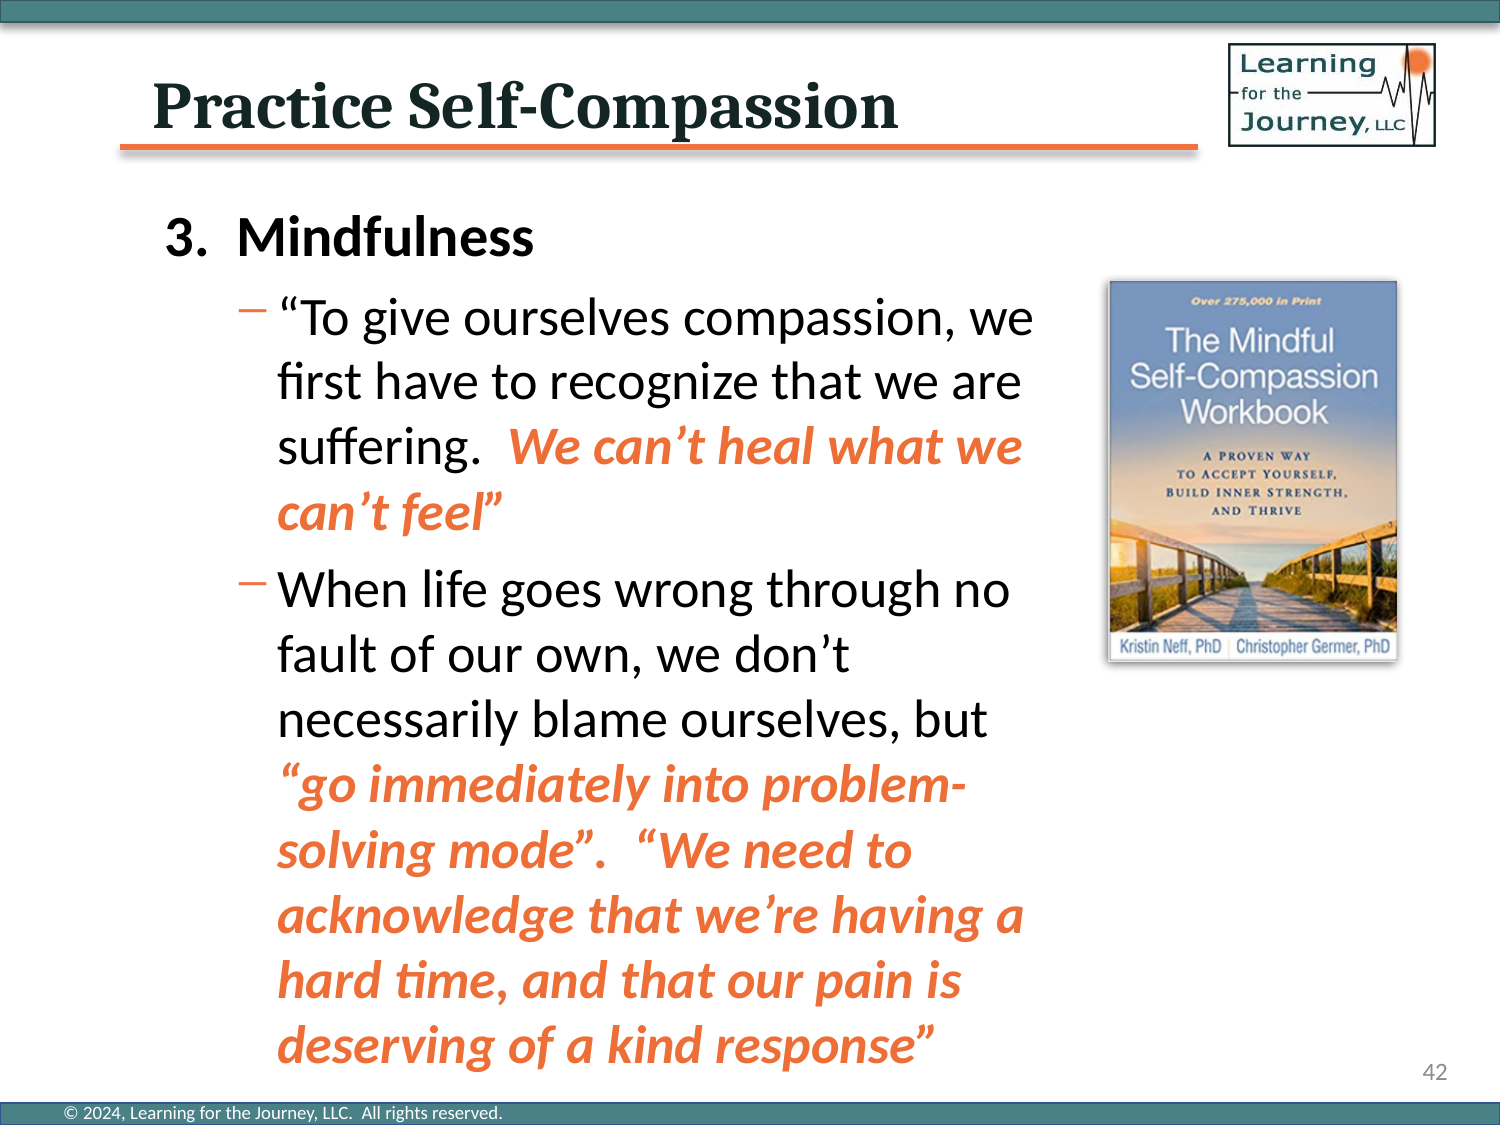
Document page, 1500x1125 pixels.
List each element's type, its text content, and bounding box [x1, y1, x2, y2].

picture [1108, 280, 1397, 662]
list 3. Mindfulness “To give ourselves compassion, we first have to recognize that we are suffering. We can’t heal what we can’t feel” When life goes wrong through no fault of our own, we don’t necessarily blame ourselves, but “go immediately into problem-solving mode”. “We need to acknowledge that we’re having a hard time, and that our pain is deserving of a kind response” [74, 190, 1079, 1082]
slide_number 42 [1125, 1040, 1463, 1101]
title Practice Self-Compassion [137, 22, 1432, 191]
picture [1432, 43, 1436, 147]
